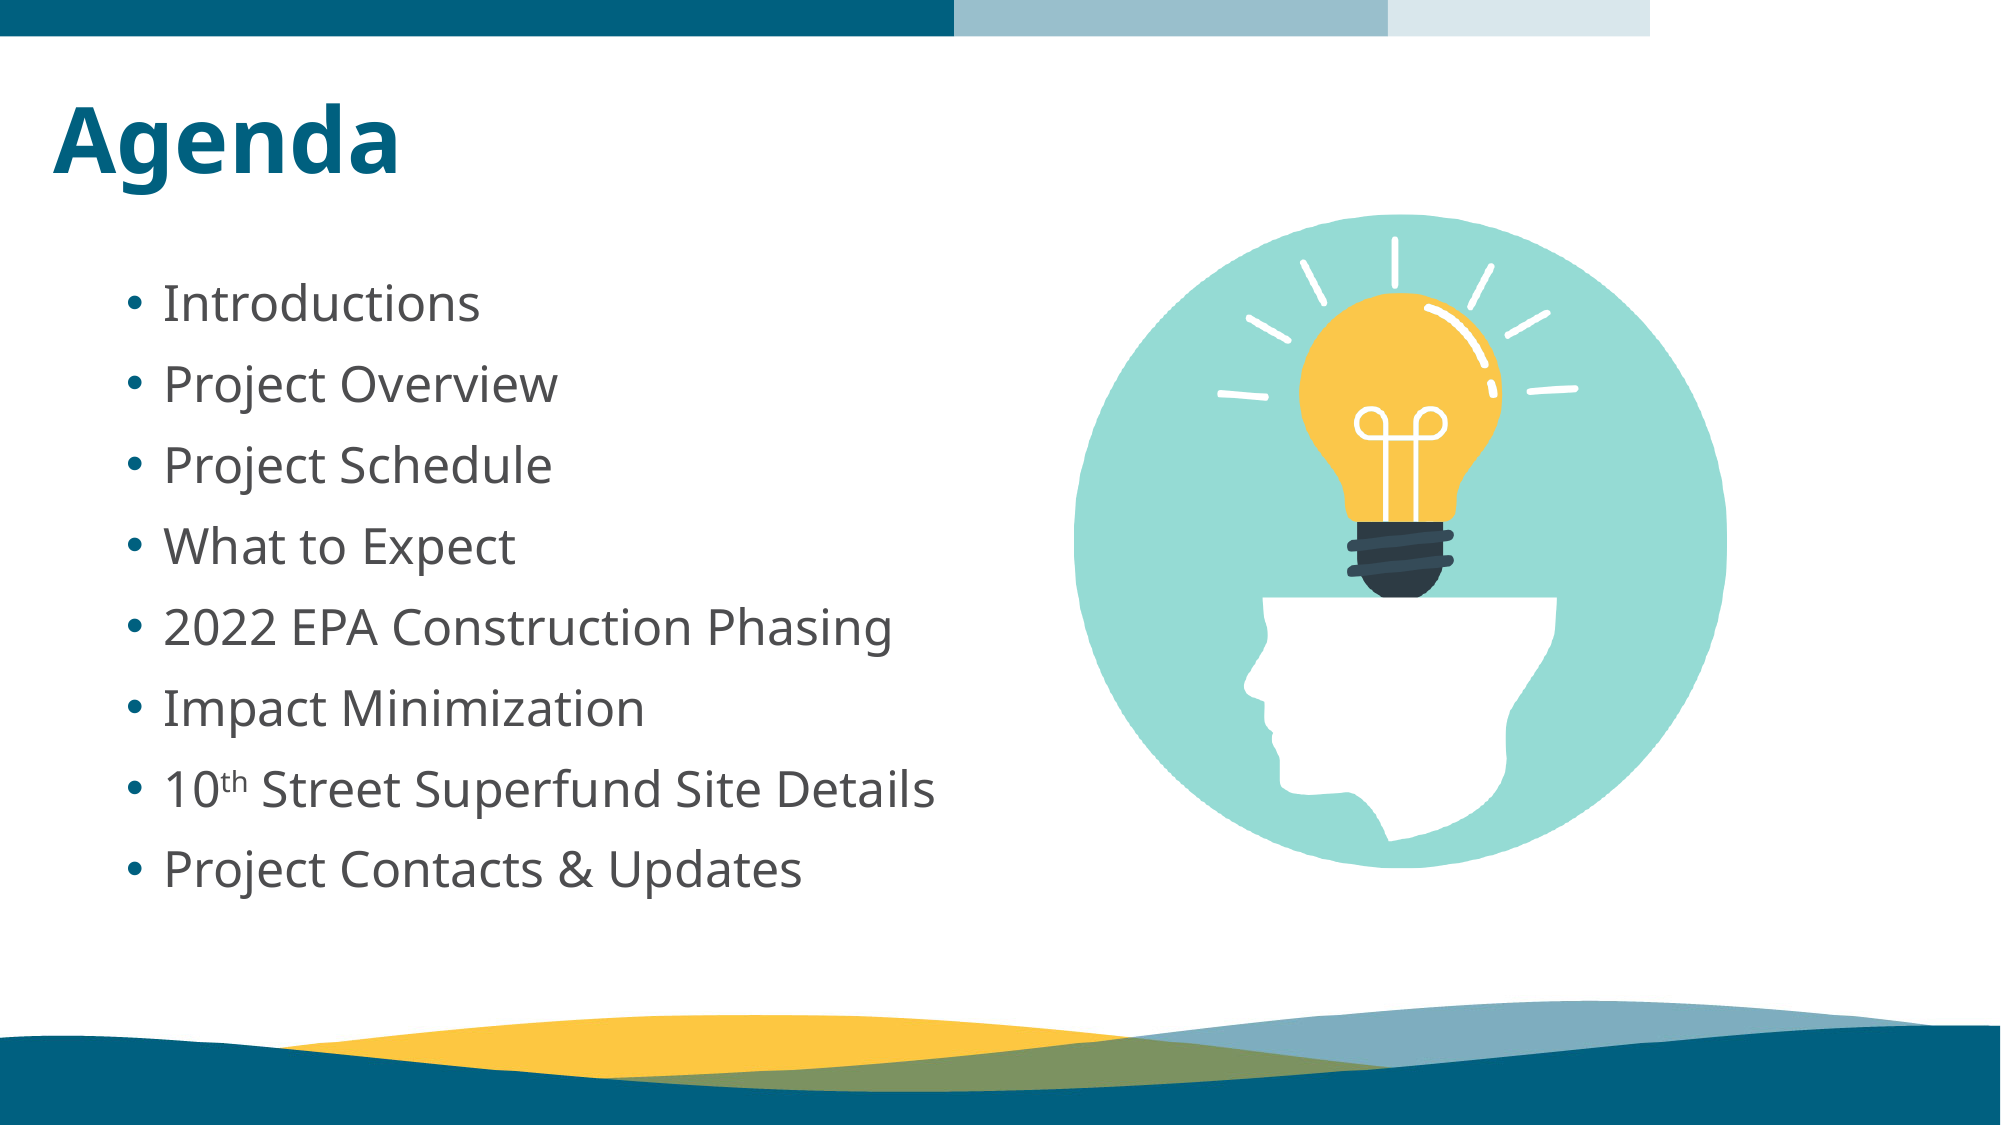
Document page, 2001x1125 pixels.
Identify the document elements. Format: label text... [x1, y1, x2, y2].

list Introductions Project Overview Project Schedule What to Expect 2022 EPA Construction Phasing Impact Minimization 10th Street Superfund Site Details Project Contacts & Updates [110, 264, 1650, 963]
picture [0, 0, 2001, 1091]
title Agenda [38, 87, 1650, 277]
